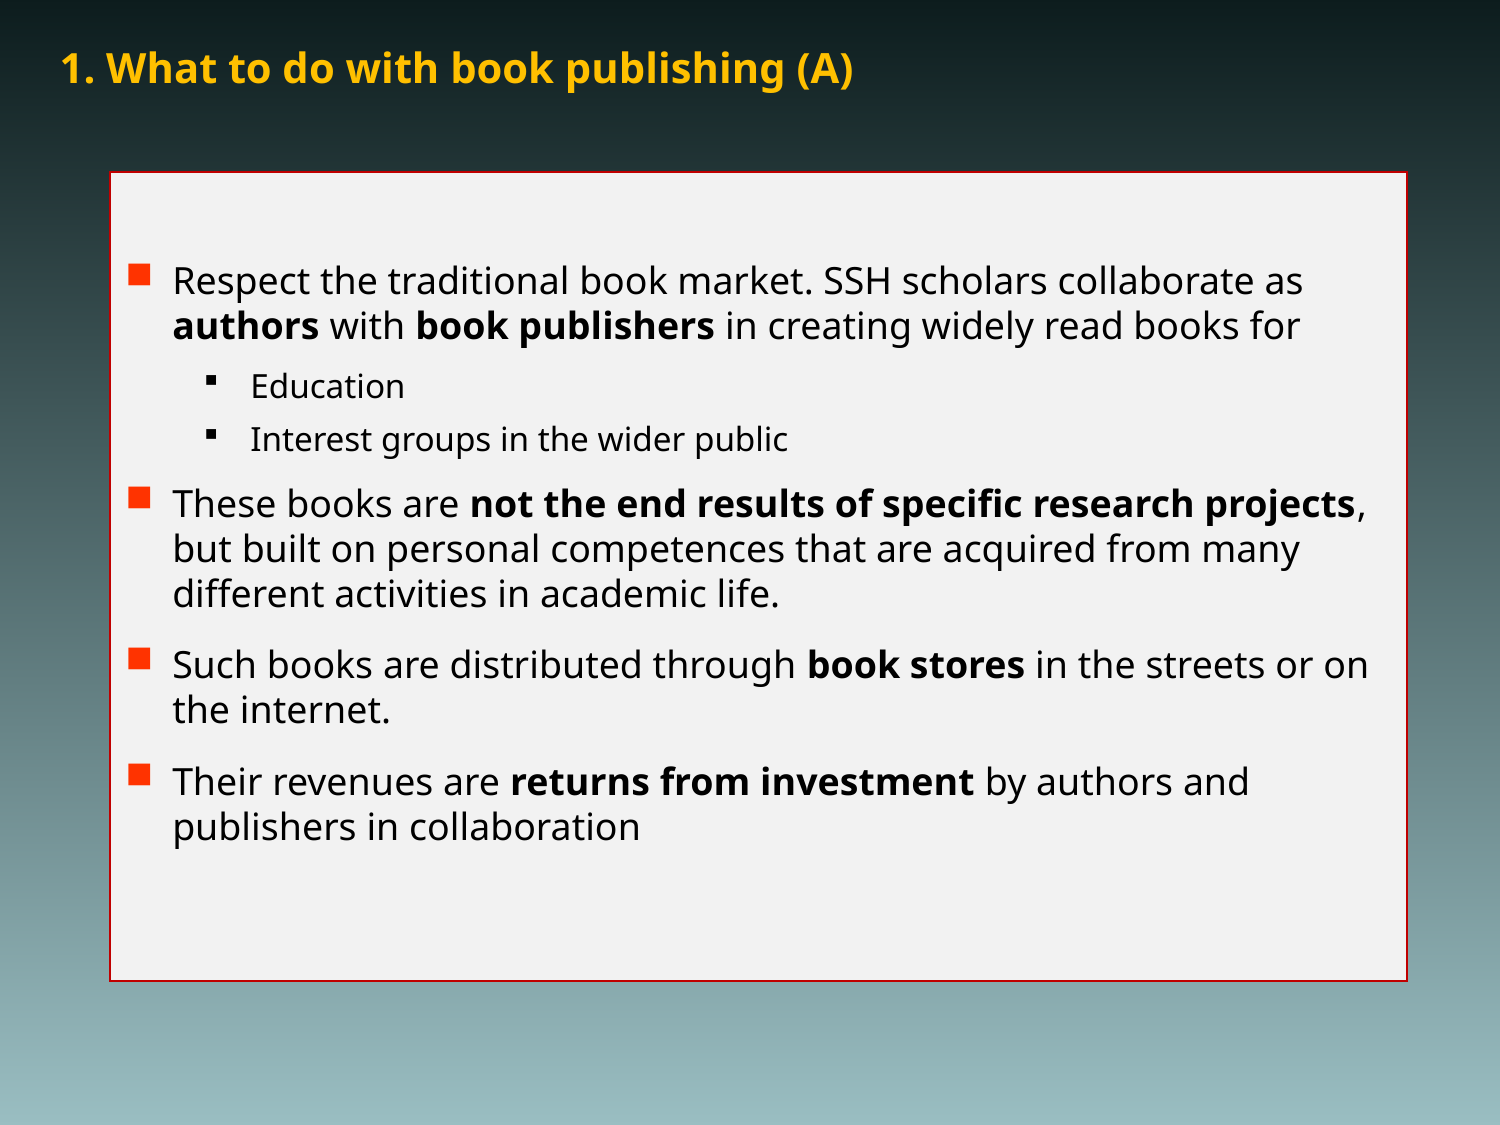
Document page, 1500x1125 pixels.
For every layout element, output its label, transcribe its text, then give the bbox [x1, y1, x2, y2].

list Respect the traditional book market. SSH scholars collaborate as authors with book publishers in creating widely read books for Education Interest groups in the wider public These books are not the end results of specific research projects, but built on personal competences that are acquired from many different activities in academic life. Such books are distributed through book stores in the streets or on the internet. Their revenues are returns from investment by authors and publishers in collaboration [110, 171, 1408, 982]
title 1. What to do with book publishing (A) [44, 29, 1454, 105]
